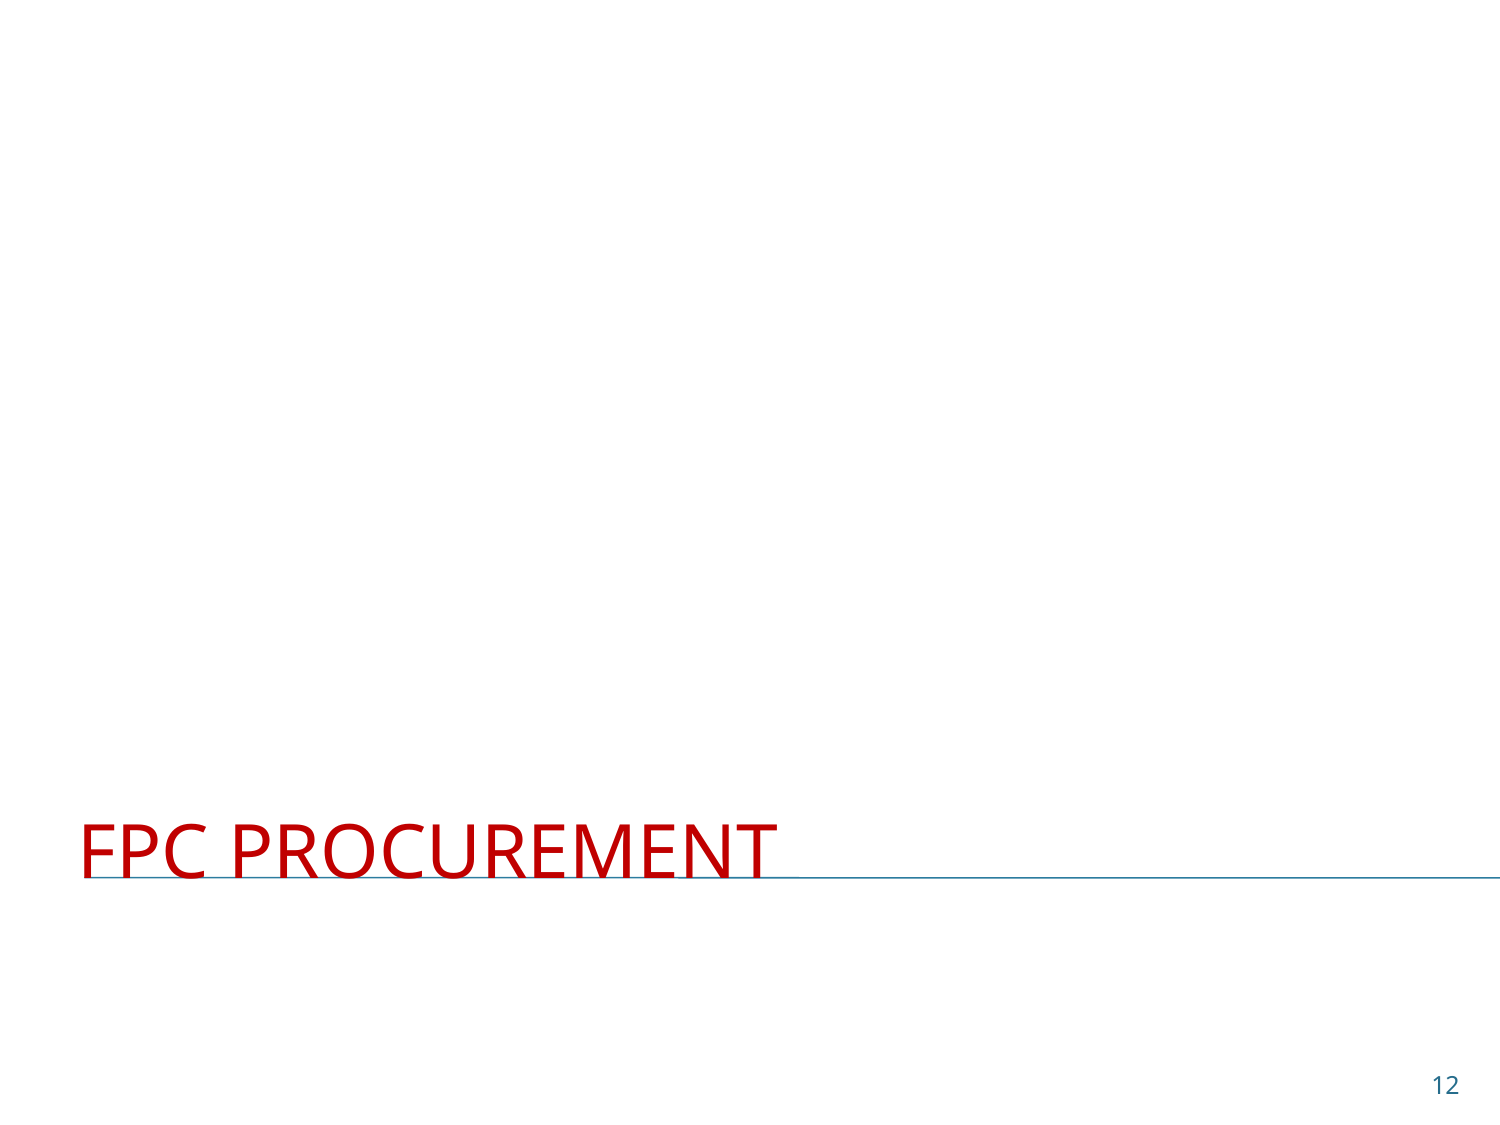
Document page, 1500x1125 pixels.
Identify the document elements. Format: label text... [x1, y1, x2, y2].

title FPC PROCUREMENT [62, 796, 1450, 997]
slide_number 12 [1350, 1061, 1475, 1103]
